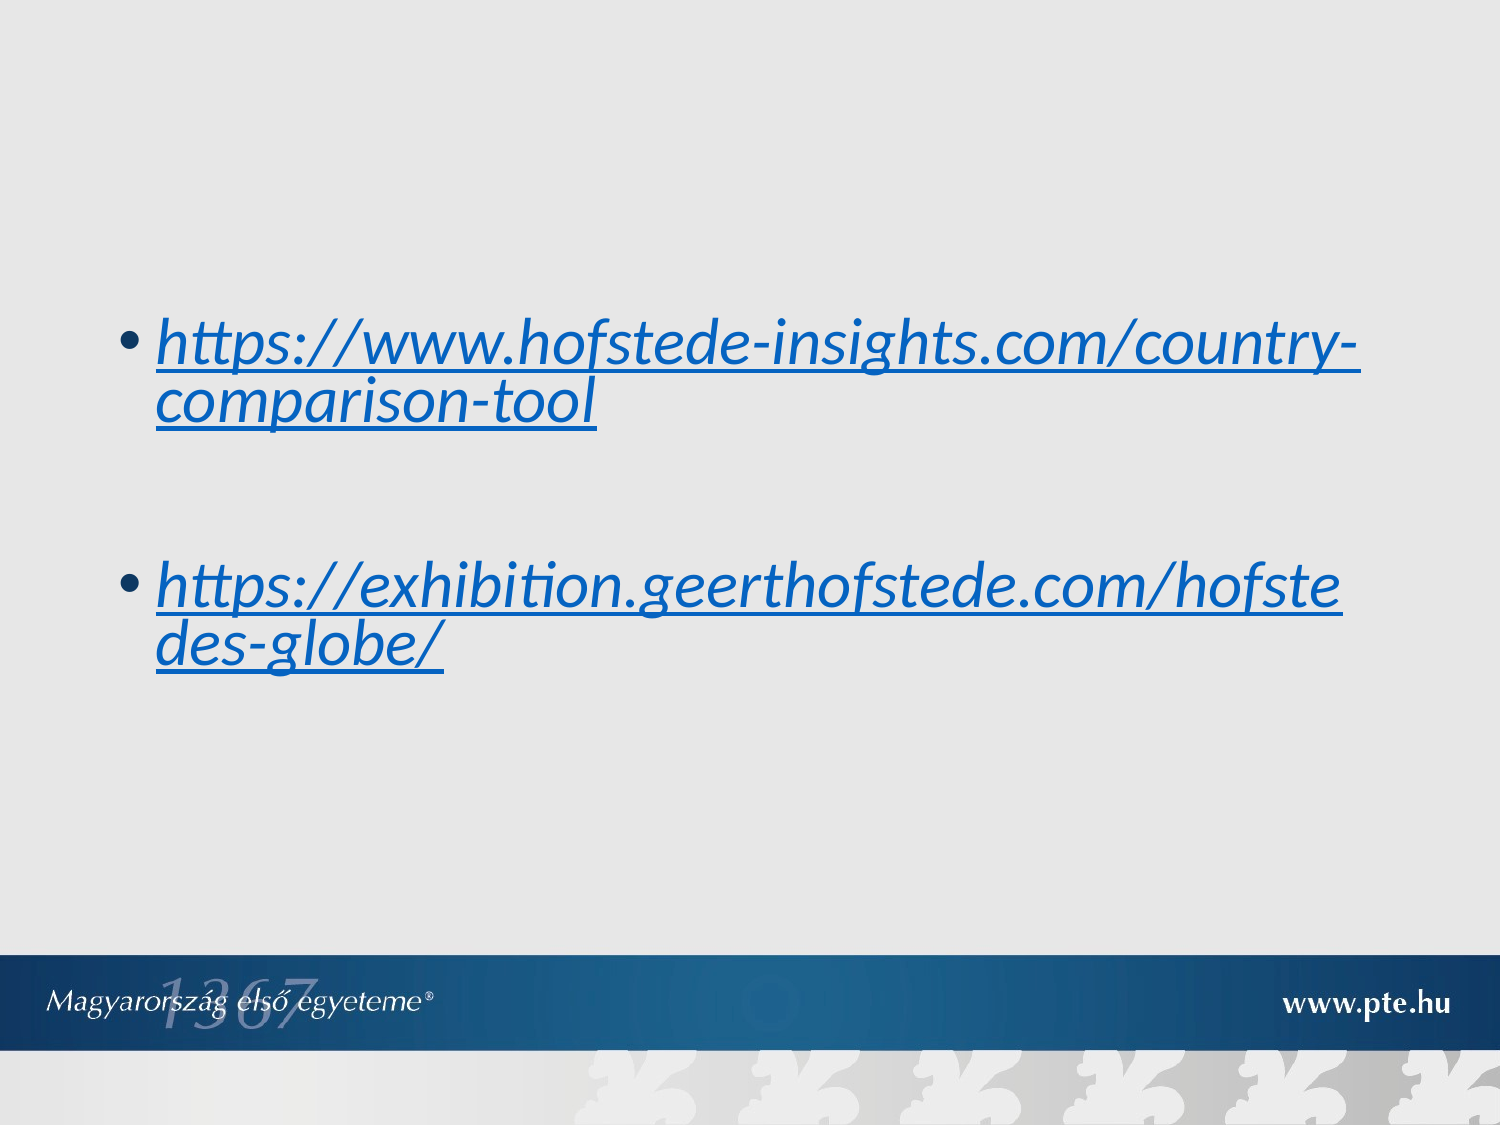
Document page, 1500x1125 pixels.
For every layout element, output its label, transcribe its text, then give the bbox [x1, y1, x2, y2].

picture [0, 0, 1500, 1125]
list https://www.hofstede-insights.com/country-comparison-tool https://exhibition.geerthofstede.com/hofstedes-globe/ [103, 299, 1381, 970]
